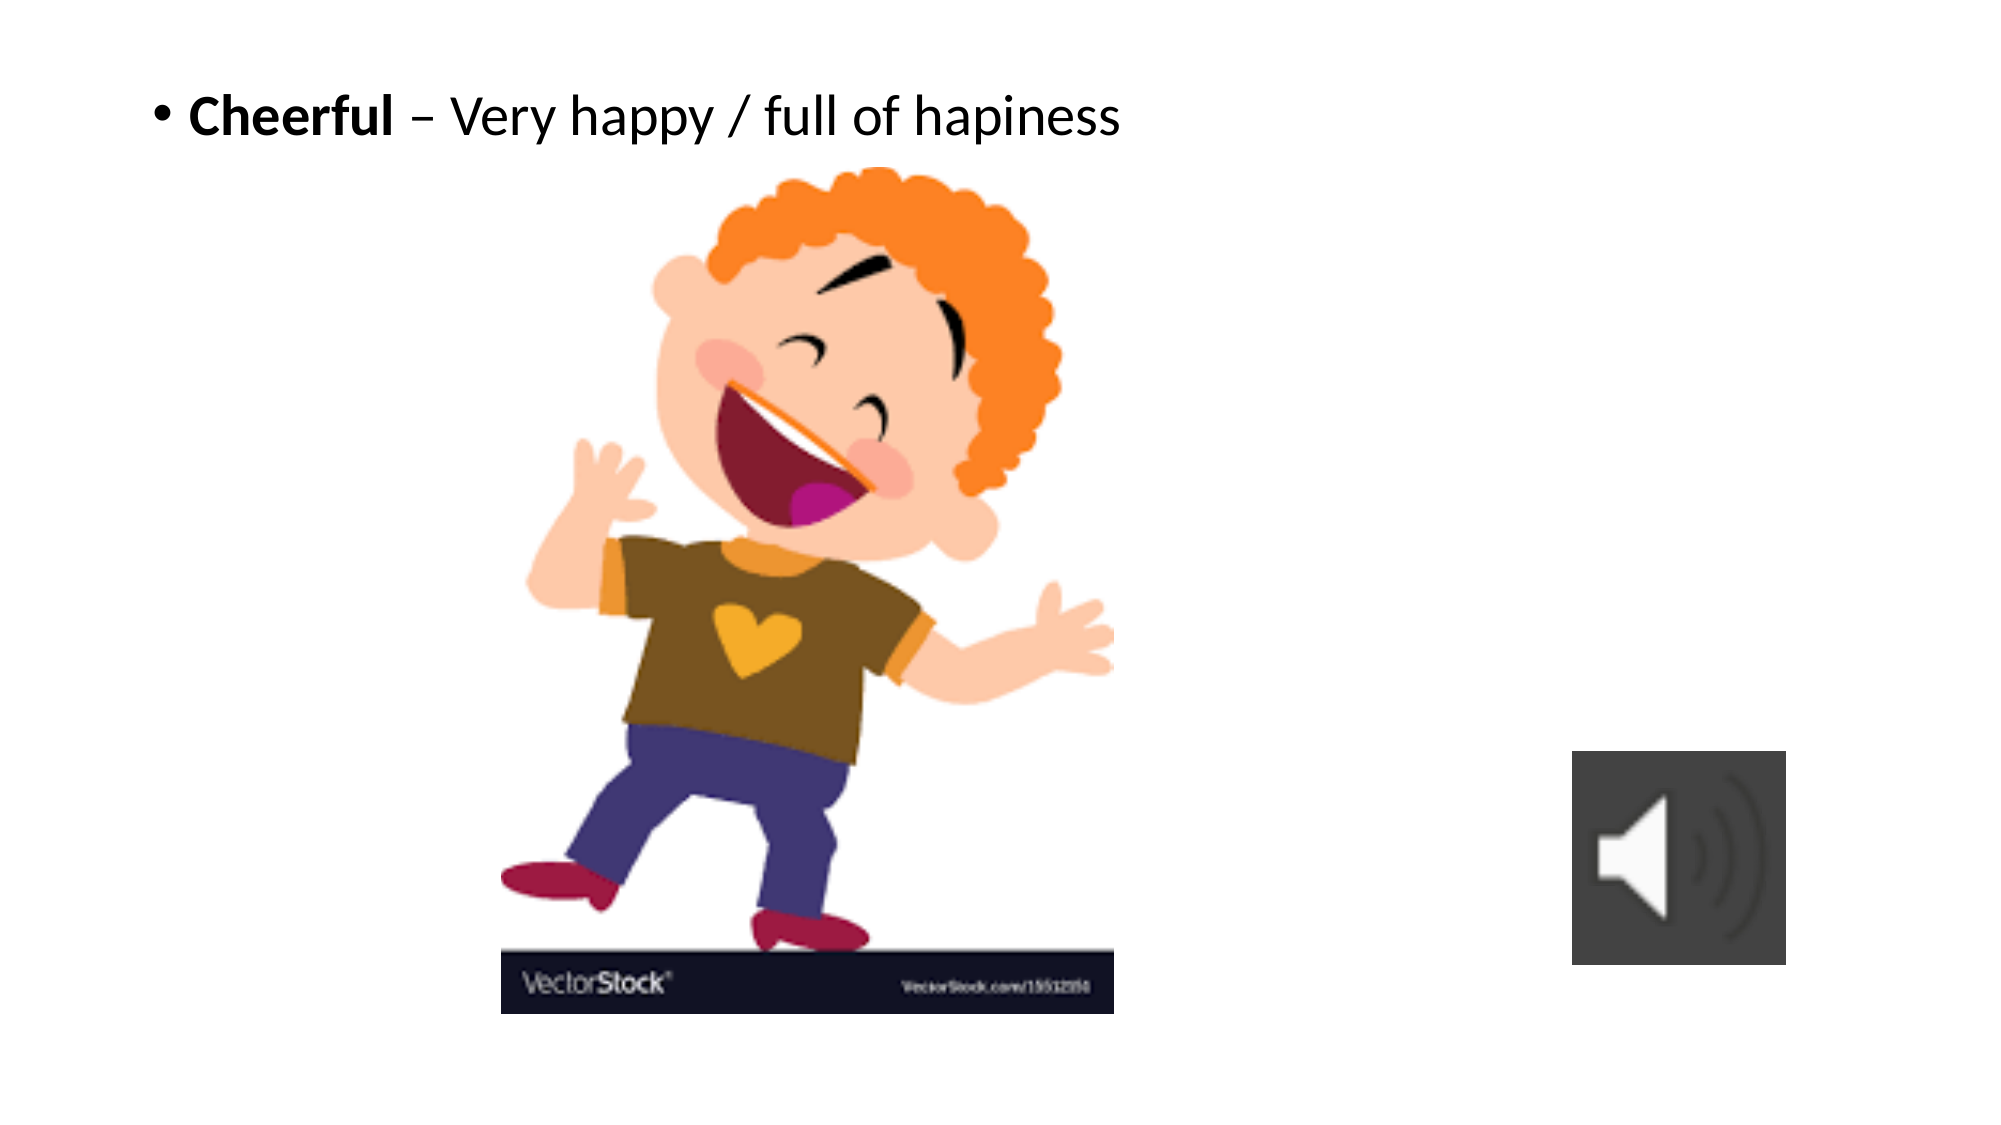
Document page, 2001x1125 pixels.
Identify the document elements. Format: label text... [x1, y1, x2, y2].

list Cheerful – Very happy / full of hapiness [137, 77, 1863, 1014]
picture [501, 167, 1114, 1014]
picture [1571, 749, 1788, 966]
